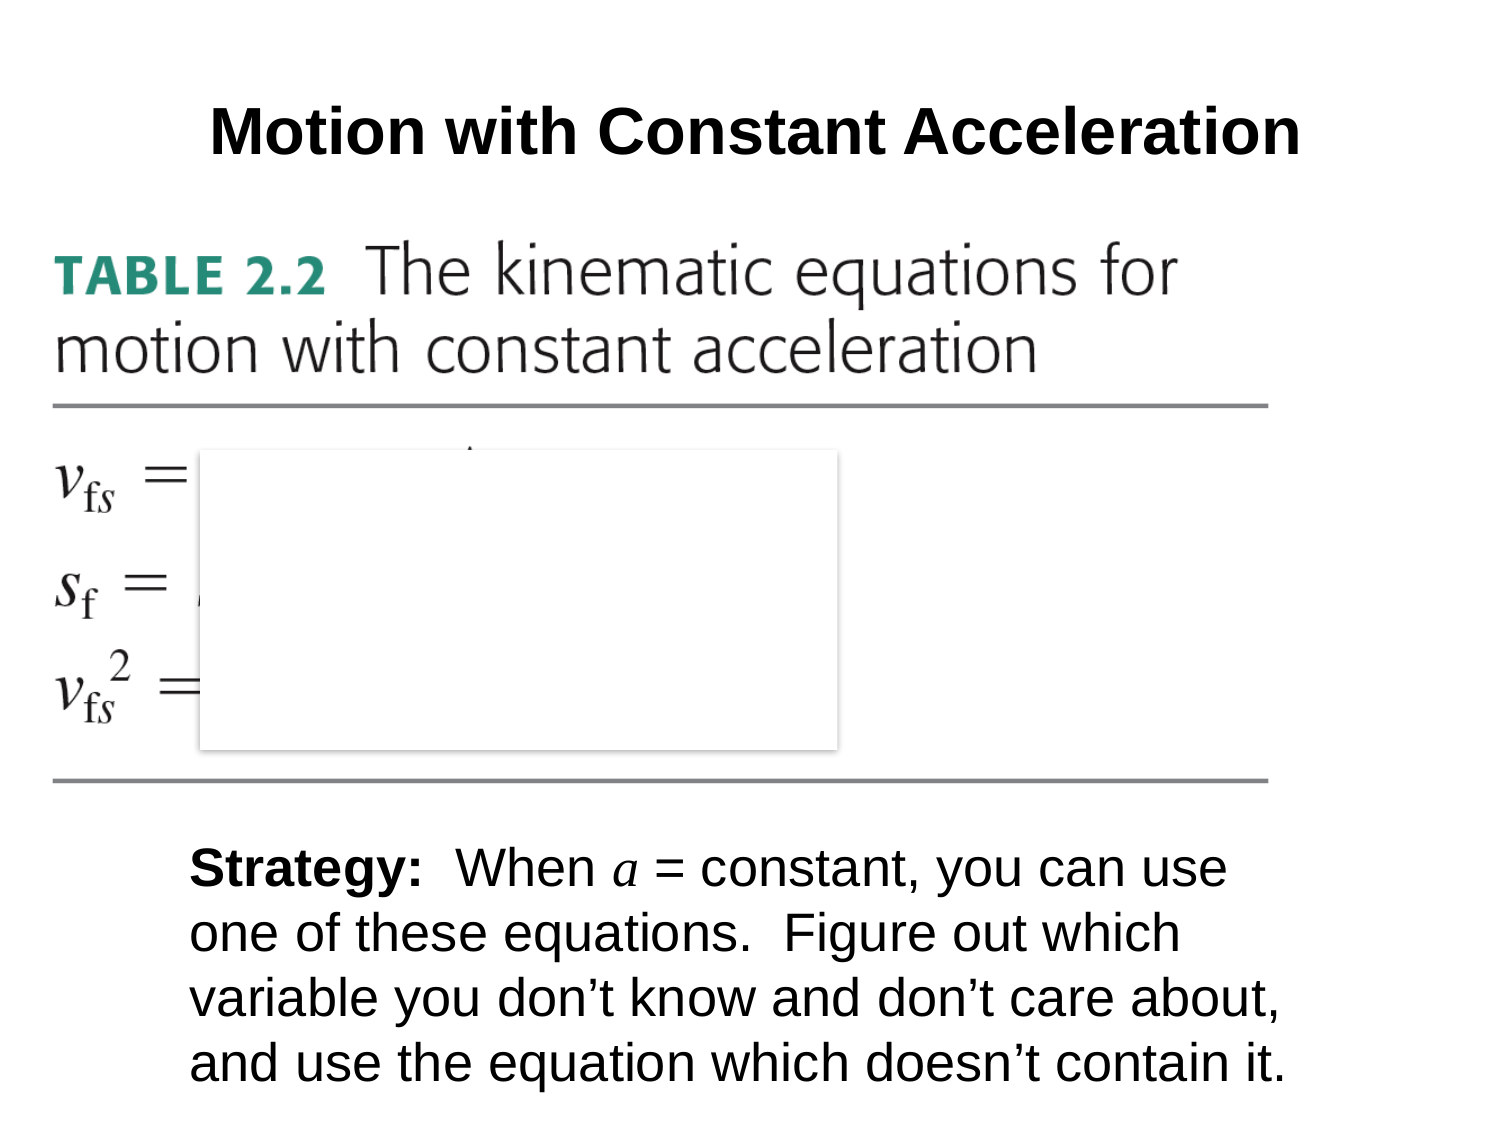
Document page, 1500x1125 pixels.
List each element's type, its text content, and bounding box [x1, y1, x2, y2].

picture [37, 237, 1291, 897]
text_box Strategy: When a = constant, you can use one of these equations. Figure out which variable you don’t know and don’t care about, and use the equation which doesn’t contain it. [174, 824, 1313, 1100]
title Motion with Constant Acceleration [74, 44, 1438, 211]
